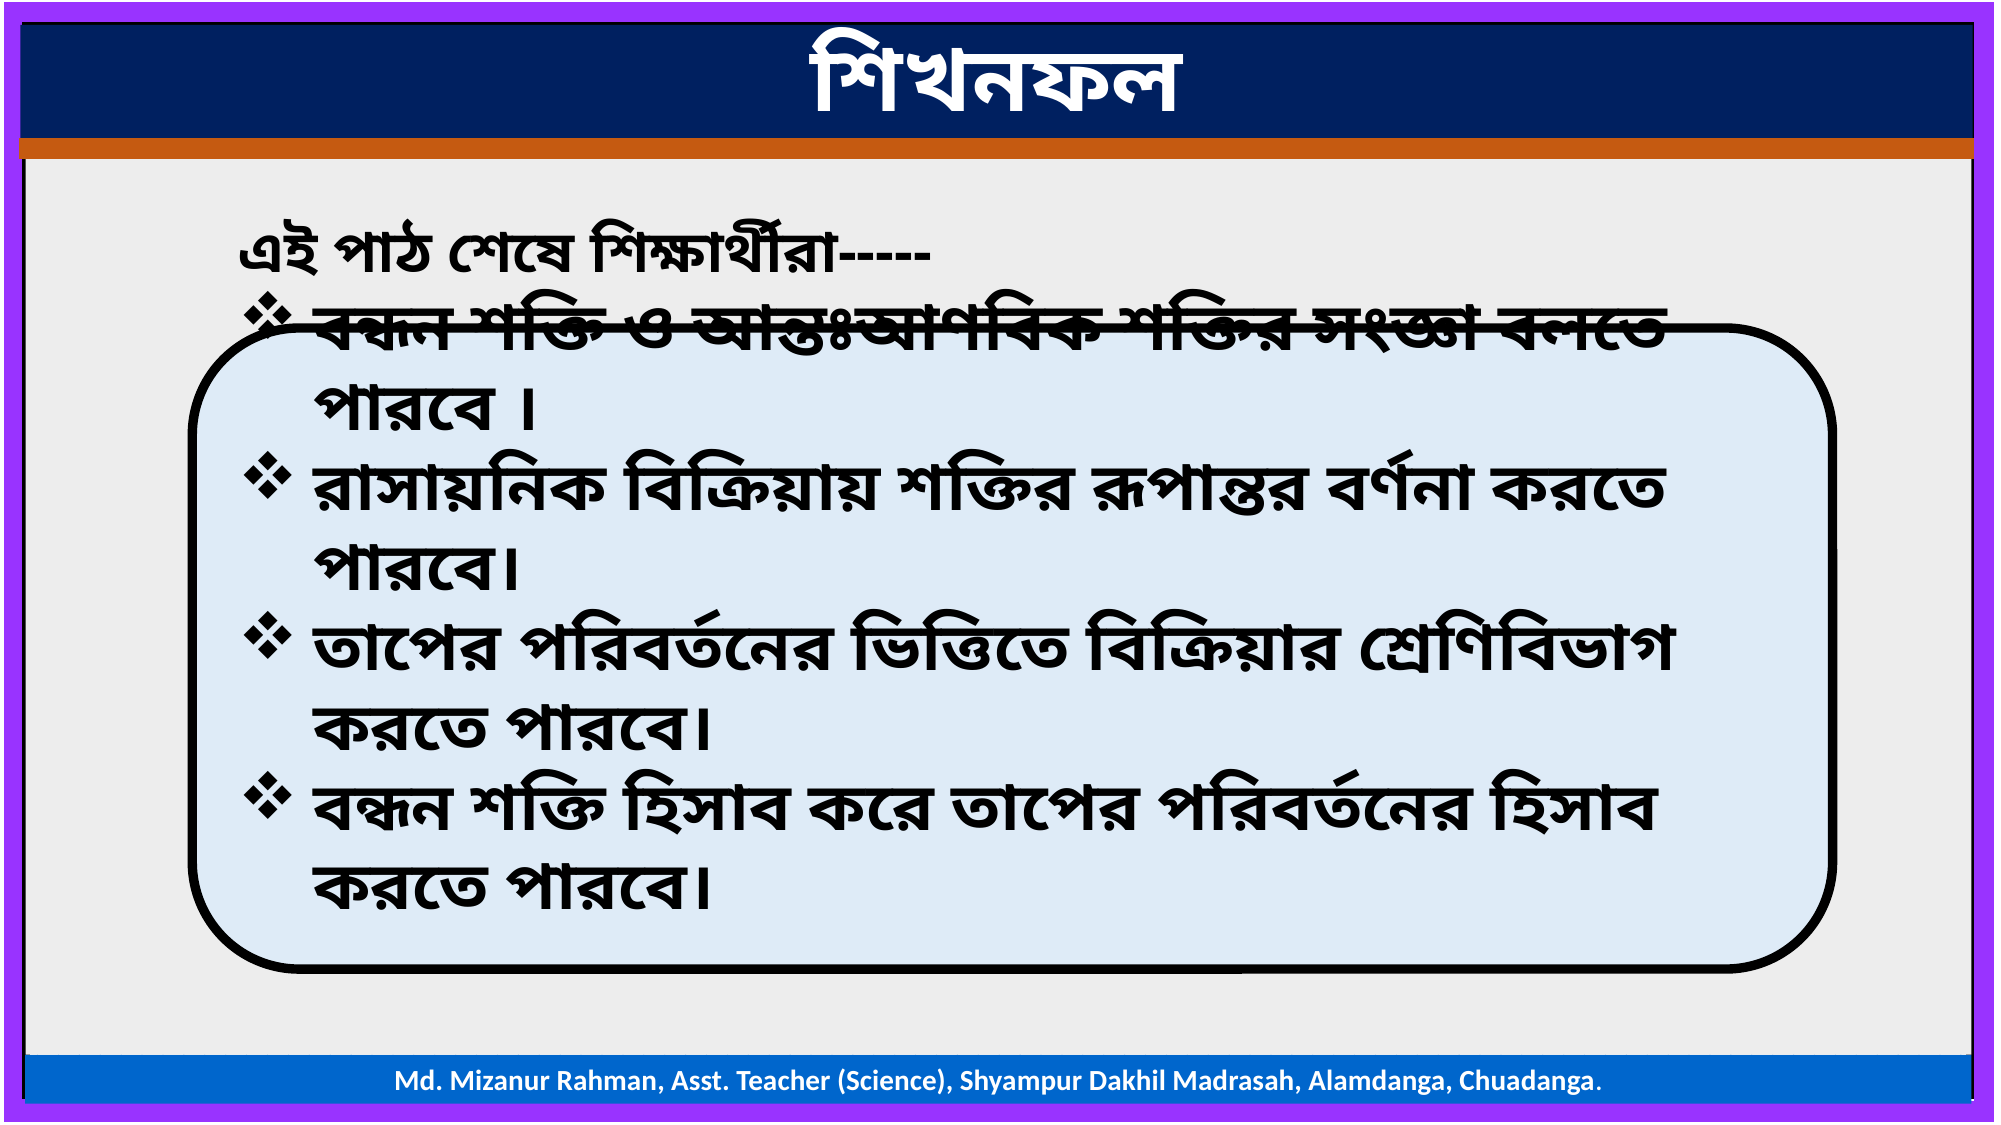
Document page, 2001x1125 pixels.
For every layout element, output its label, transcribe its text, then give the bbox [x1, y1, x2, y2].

text_box এই পাঠ শেষে শিক্ষার্থীরা----- বন্ধন শক্তি ও আন্তঃআণবিক শক্তির সংজ্ঞা বলতে পারবে । রাসায়নিক বিক্রিয়ায় শক্তির রূপান্তর বর্ণনা করতে পারবে। তাপের পরিবর্তনের ভিত্তিতে বিক্রিয়ার শ্রেণিবিভাগ করতে পারবে। বন্ধন শক্তি হিসাব করে তাপের পরিবর্তনের হিসাব করতে পারবে। [191, 326, 1834, 971]
text_box শিখনফল [20, 24, 1973, 138]
text_box [19, 138, 1974, 159]
